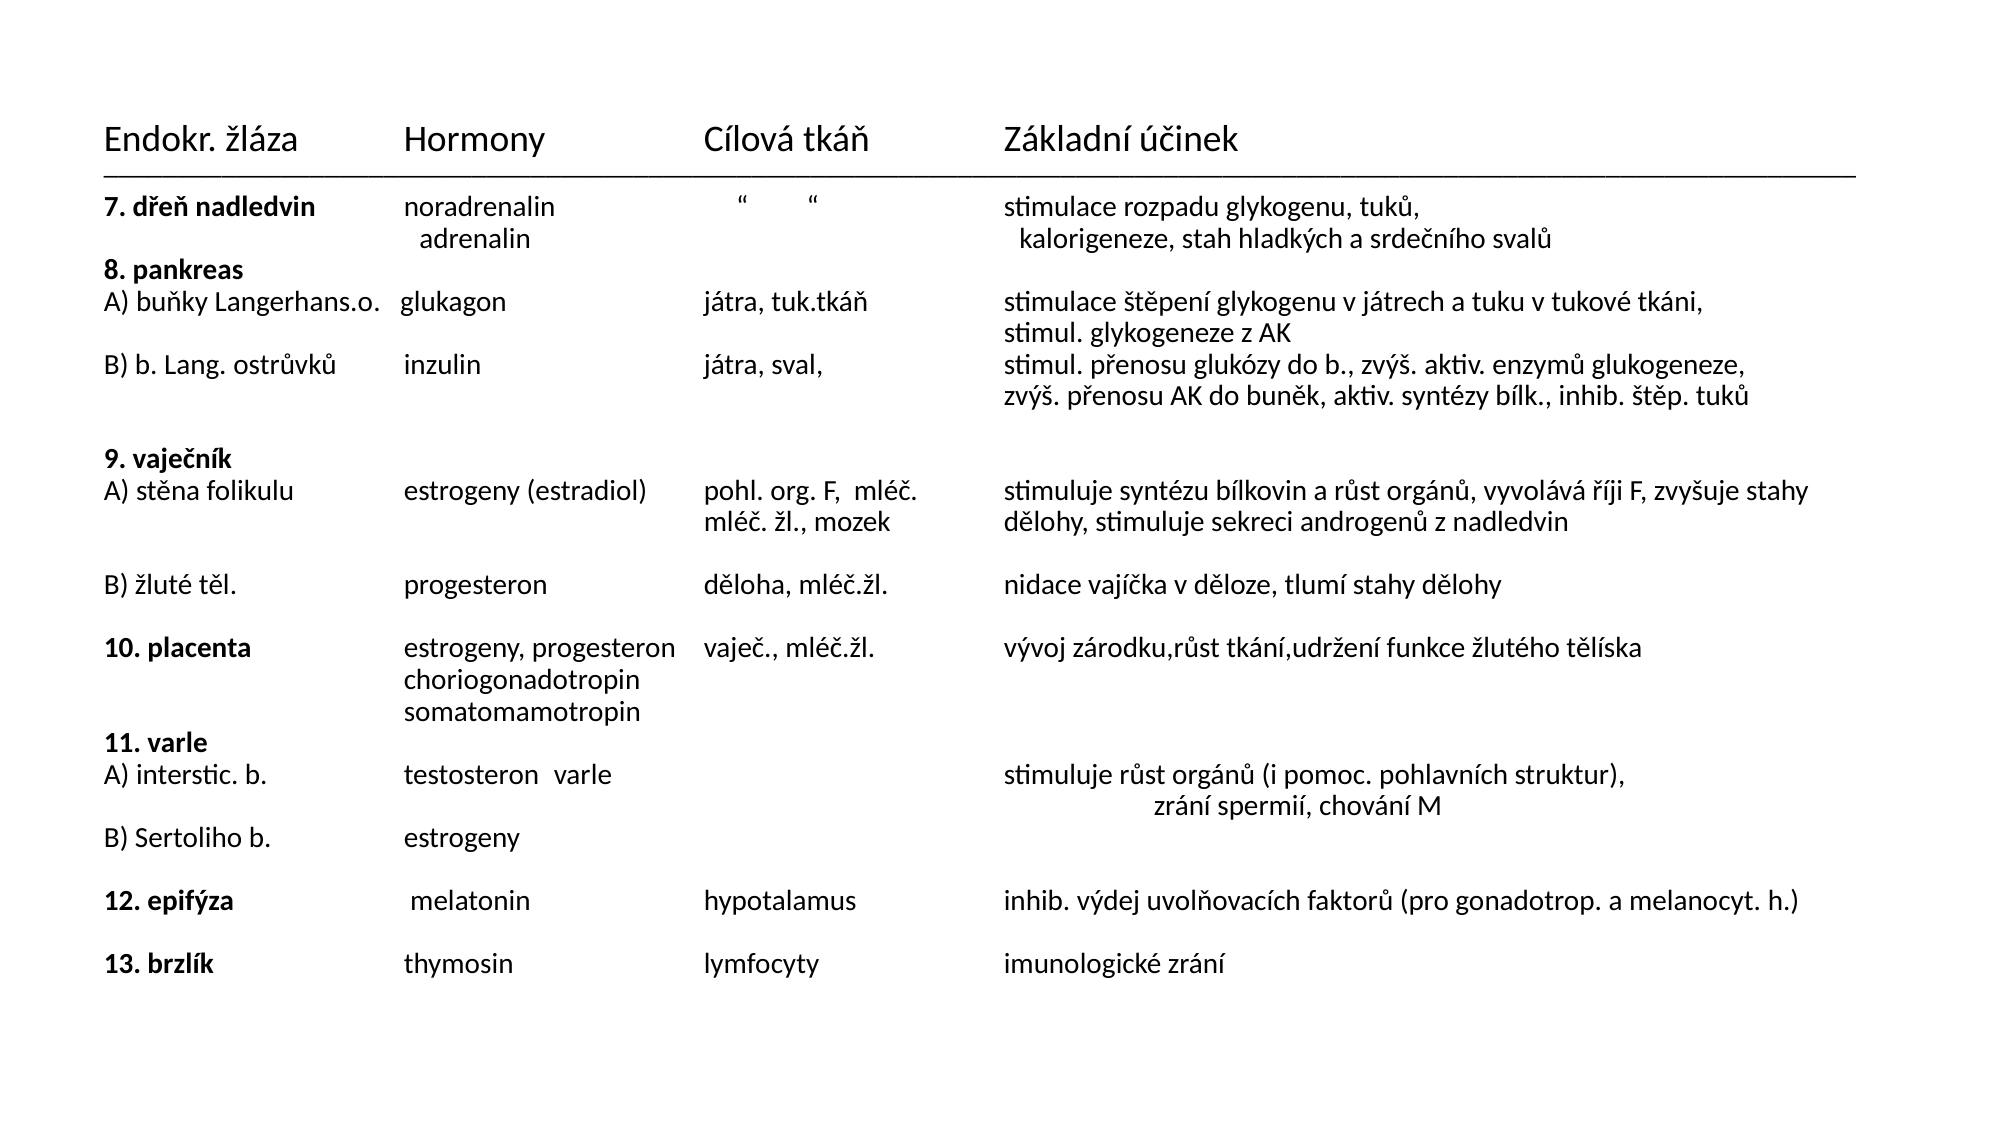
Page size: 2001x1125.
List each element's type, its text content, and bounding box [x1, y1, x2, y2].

list Endokr. žláza Hormony Cílová tkáň Základní účinek ─────────────────────────────────────────────────────────────────────────────────────────────────────────────────────── 7. dřeň nadledvin noradrenalin “ “ stimulace rozpadu glykogenu, tuků, adrenalin kalorigeneze, stah hladkých a srdečního svalů 8. pankreas A) buňky Langerhans.o. glukagon játra, tuk.tkáň stimulace štěpení glykogenu v játrech a tuku v tukové tkáni, stimul. glykogeneze z AK B) b. Lang. ostrůvků inzulin játra, sval, stimul. přenosu glukózy do b., zvýš. aktiv. enzymů glukogeneze, zvýš. přenosu AK do buněk, aktiv. syntézy bílk., inhib. štěp. tuků 9. vaječník A) stěna folikulu estrogeny (estradiol) pohl. org. F, mléč. stimuluje syntézu bílkovin a růst orgánů, vyvolává říji F, zvyšuje stahy mléč. žl., mozek dělohy, stimuluje sekreci androgenů z nadledvin B) žluté těl. progesteron děloha, mléč.žl. nidace vajíčka v děloze, tlumí stahy dělohy 10. placenta estrogeny, progesteron vaječ., mléč.žl. vývoj zárodku,růst tkání,udržení funkce žlutého tělíska choriogonadotropin somatomamotropin 11. varle A) interstic. b. testosteron varle stimuluje růst orgánů (i pomoc. pohlavních struktur), zrání spermií, chování M B) Sertoliho b. estrogeny 12. epifýza melatonin hypotalamus inhib. výdej uvolňovacích faktorů (pro gonadotrop. a melanocyt. h.) 13. brzlík thymosin lymfocyty imunologické zrání [88, 111, 2000, 1125]
